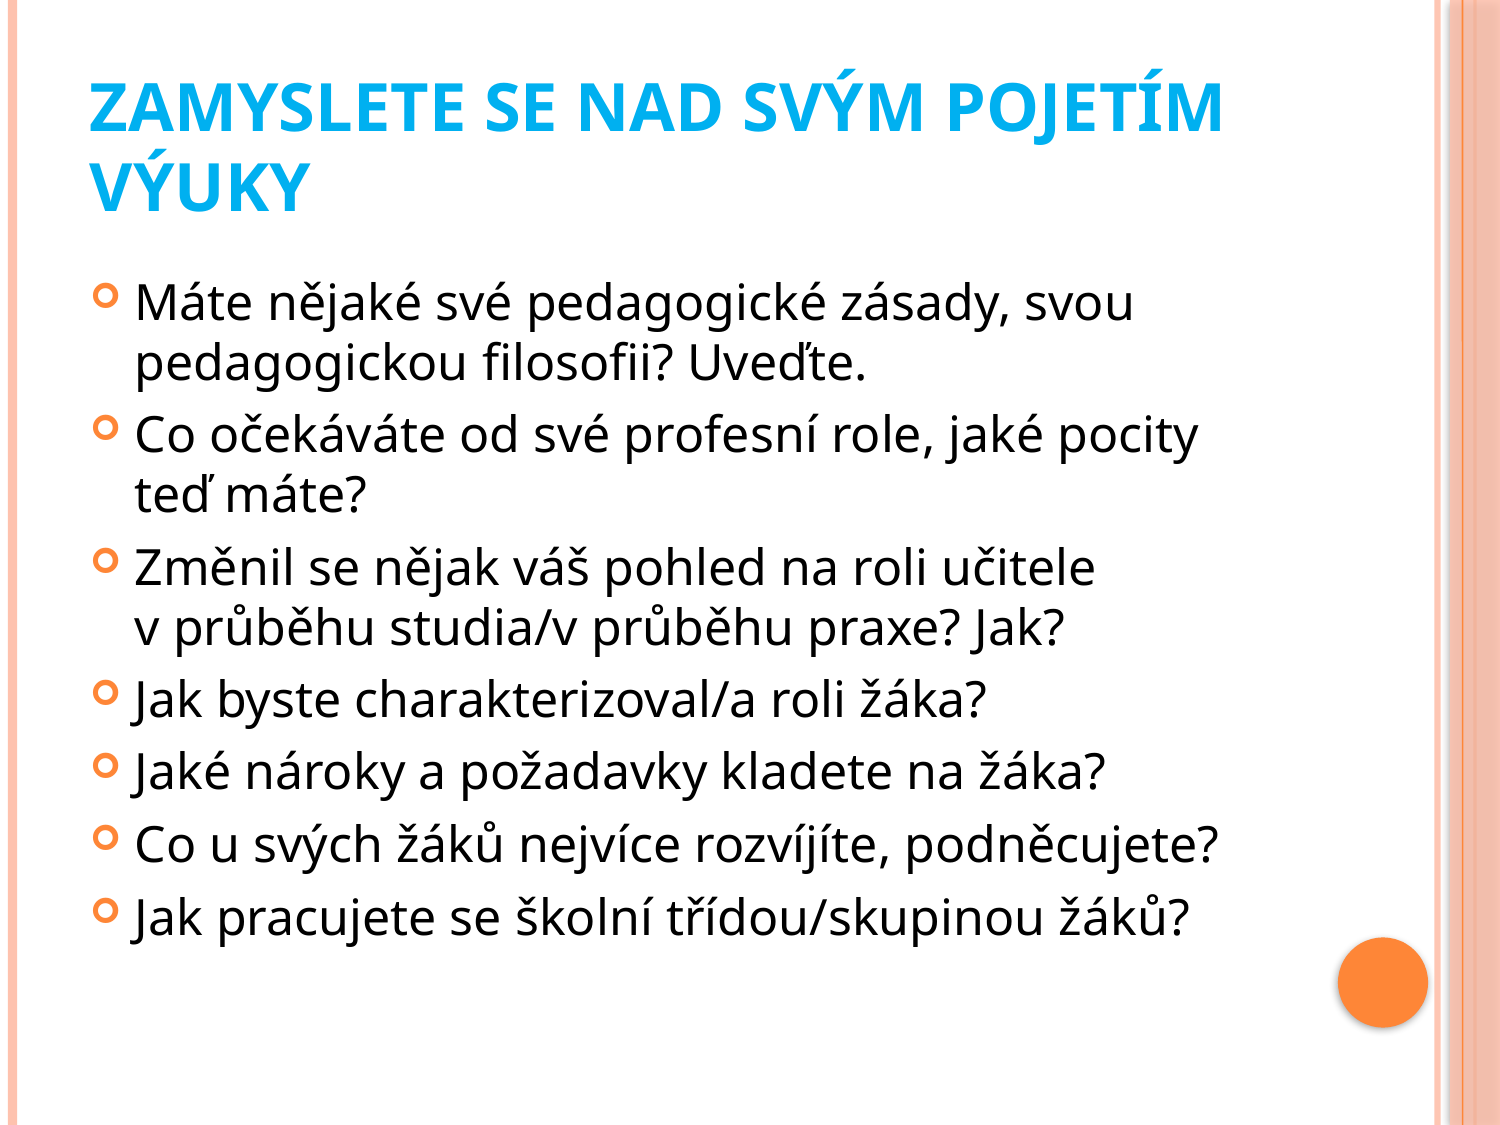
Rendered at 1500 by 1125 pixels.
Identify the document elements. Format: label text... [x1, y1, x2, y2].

title zamyslete se nad svým pojetím výuky [75, 45, 1300, 233]
list Máte nějaké své pedagogické zásady, svou pedagogickou filosofii? Uveďte. Co očekáváte od své profesní role, jaké pocity teď máte? Změnil se nějak váš pohled na roli učitele v průběhu studia/v průběhu praxe? Jak? Jak byste charakterizoval/a roli žáka? Jaké nároky a požadavky kladete na žáka? Co u svých žáků nejvíce rozvíjíte, podněcujete? Jak pracujete se školní třídou/skupinou žáků? [74, 262, 1301, 1063]
